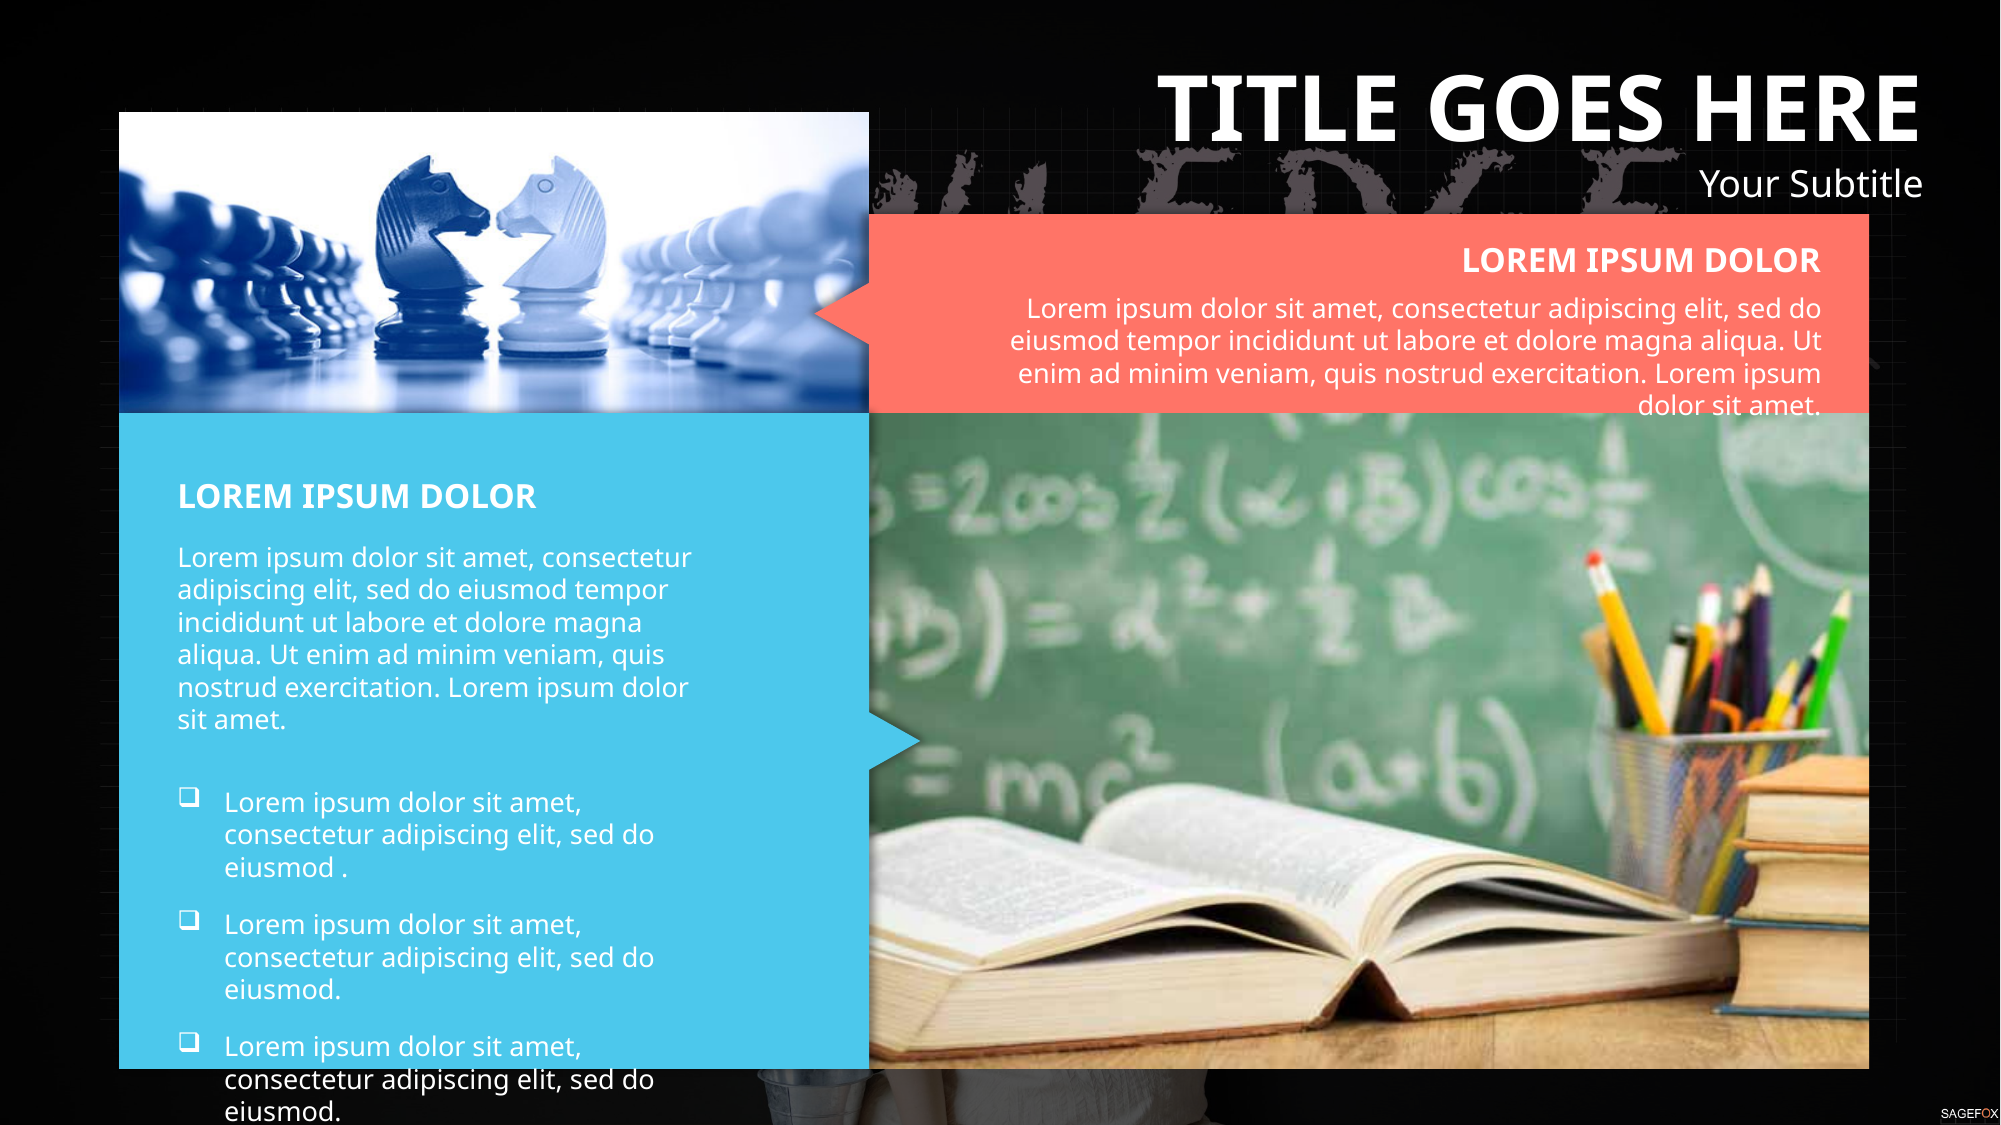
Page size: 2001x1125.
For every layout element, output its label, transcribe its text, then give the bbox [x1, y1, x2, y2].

text_box [118, 412, 923, 1070]
text_box [812, 212, 1871, 415]
picture [0, 0, 2001, 1125]
text_box [880, 412, 1870, 1070]
text_box [118, 111, 870, 412]
text_box TITLE GOES HERE Your Subtitle [1035, 42, 1939, 212]
text_box LOREM IPSUM DOLOR Lorem ipsum dolor sit amet, consectetur adipiscing elit, sed do eiusmod tempor incididunt ut labore et dolore magna aliqua. Ut enim ad minim veniam, quis nostrud exercitation. Lorem ipsum dolor sit amet. [987, 231, 1837, 444]
text_box LOREM IPSUM DOLOR Lorem ipsum dolor sit amet, consectetur adipiscing elit, sed do eiusmod tempor incididunt ut labore et dolore magna aliqua. Ut enim ad minim veniam, quis nostrud exercitation. Lorem ipsum dolor sit amet. Lorem ipsum dolor sit amet, consectetur adipiscing elit, sed do eiusmod . Lorem ipsum dolor sit amet, consectetur adipiscing elit, sed do eiusmod. Lorem ipsum dolor sit amet, consectetur adipiscing elit, sed do eiusmod. [162, 467, 717, 1125]
